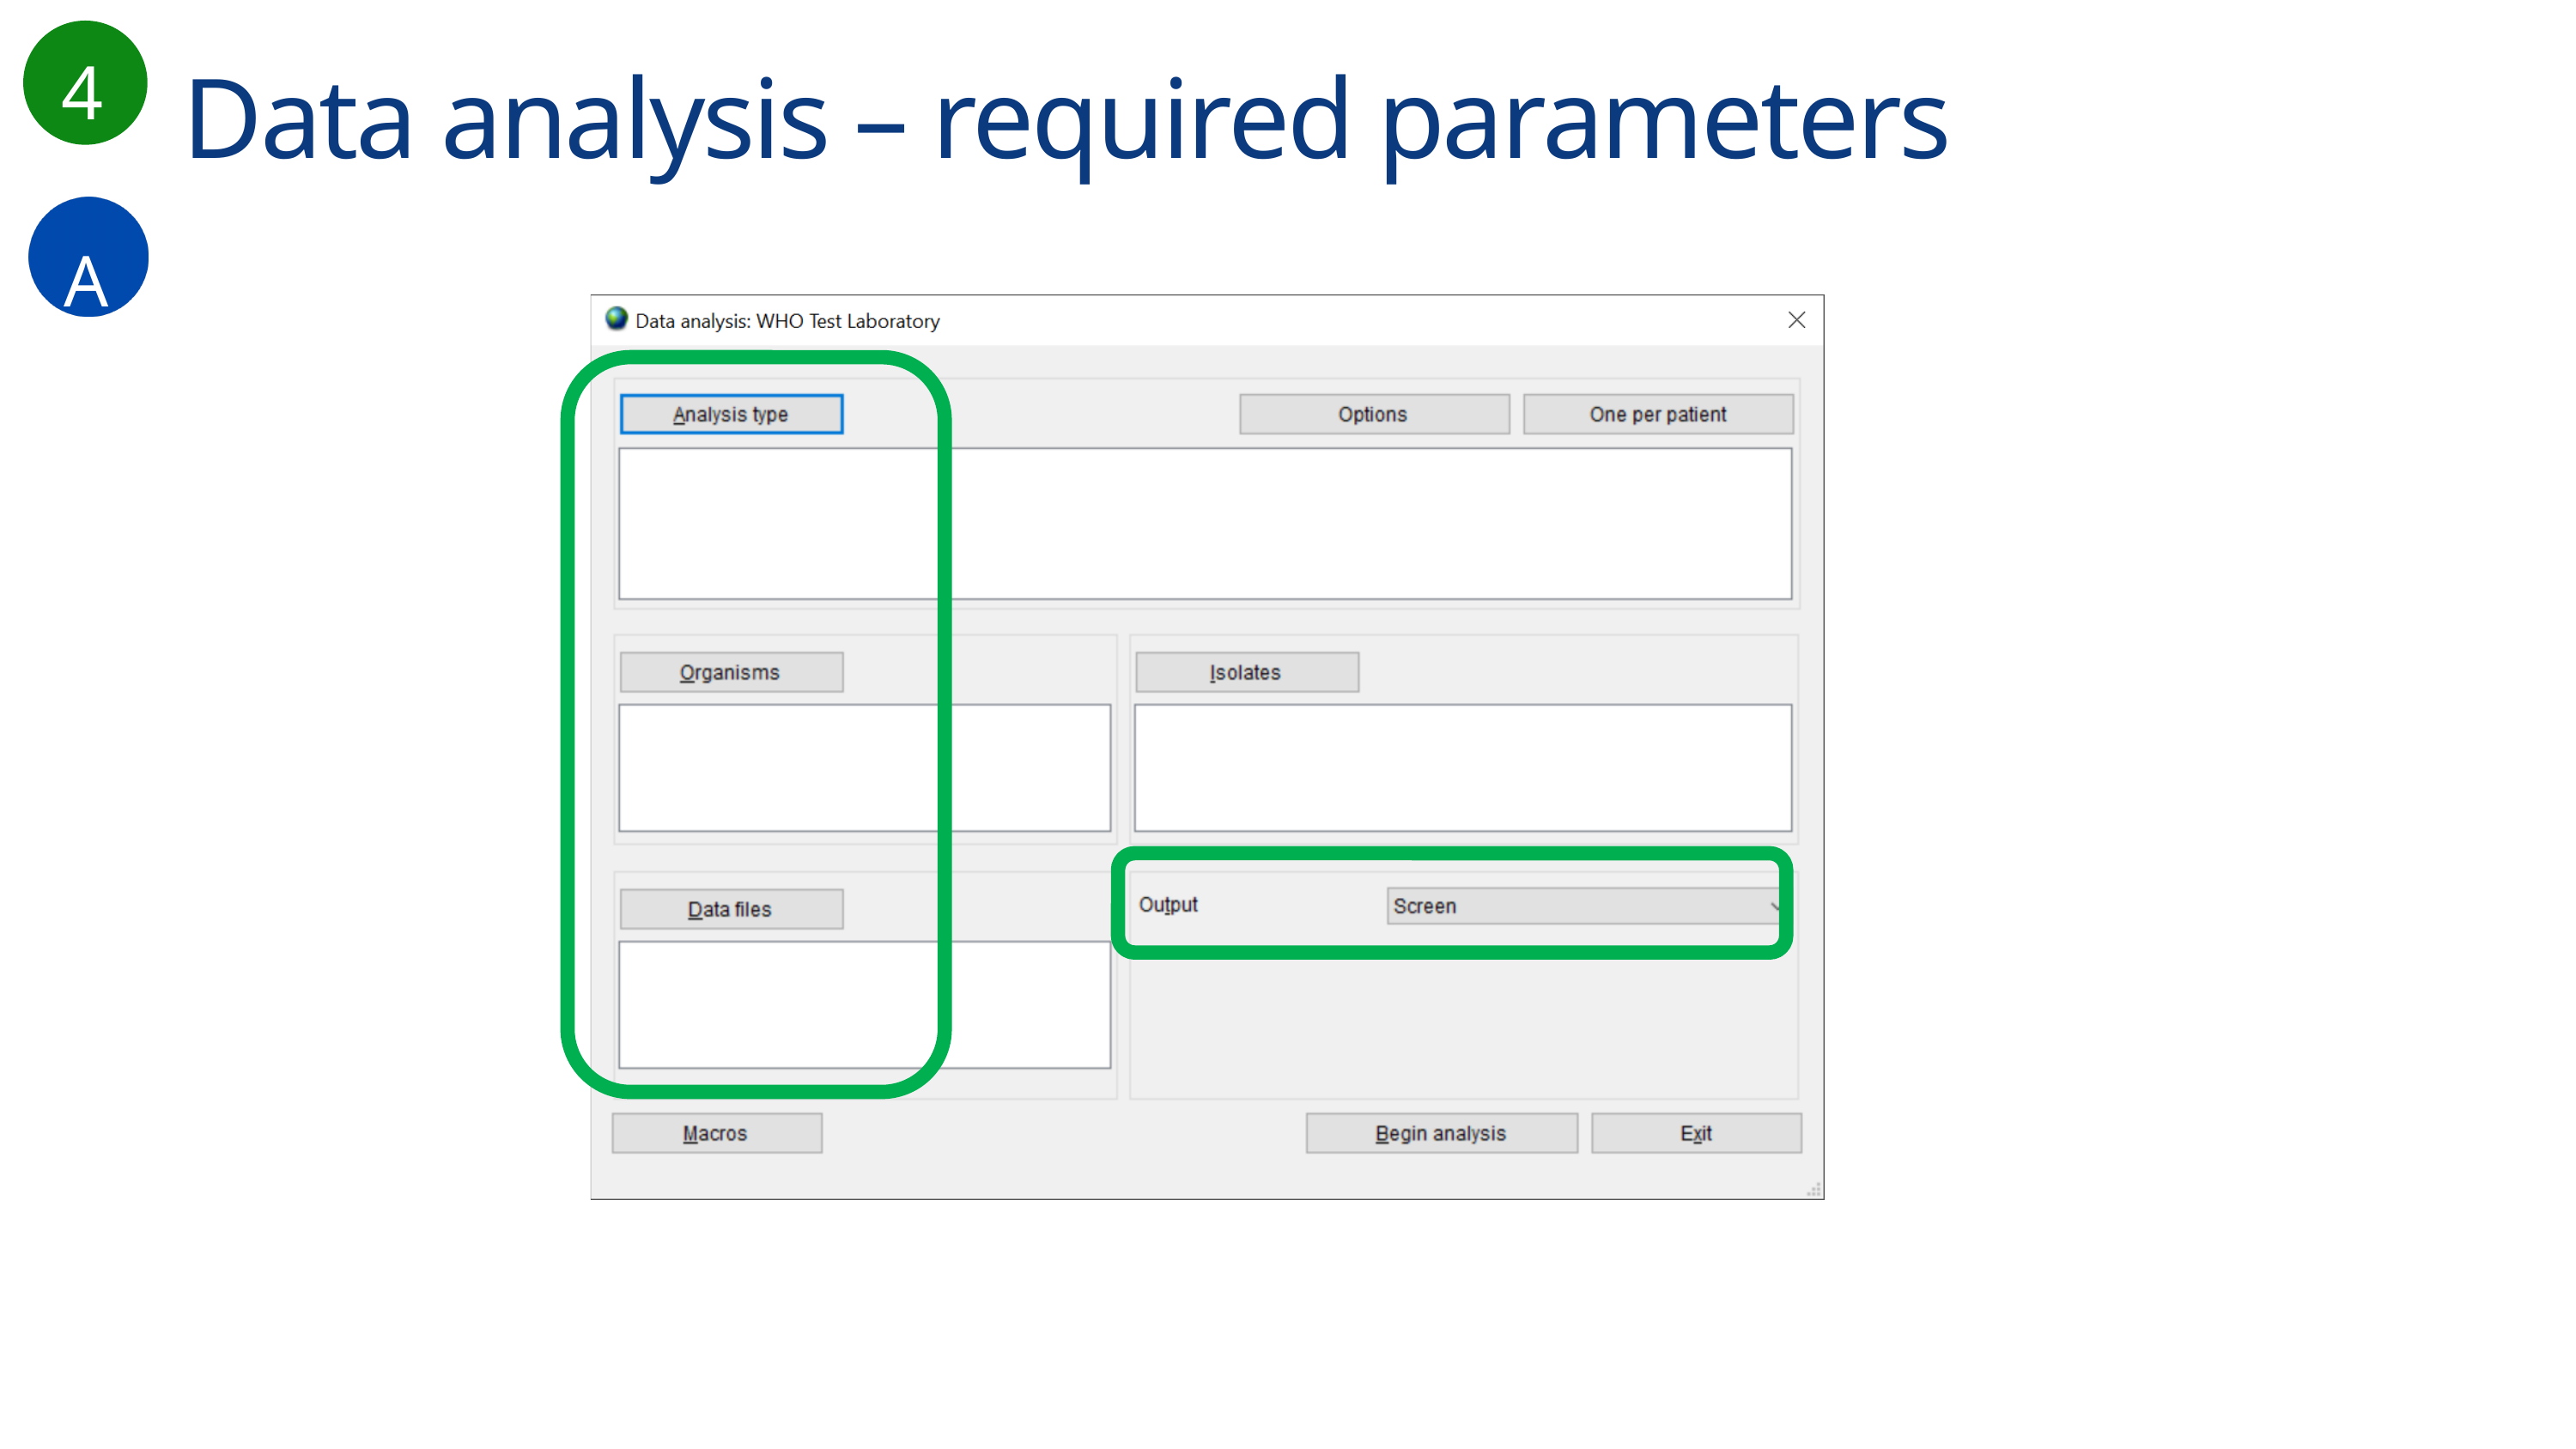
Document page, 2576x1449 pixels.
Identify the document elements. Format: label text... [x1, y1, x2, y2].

text_box Data analysis – required parameters [182, 0, 2537, 181]
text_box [22, 18, 148, 145]
text_box [1115, 851, 1789, 955]
text_box [590, 294, 1825, 1200]
text_box [565, 355, 947, 1094]
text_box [27, 144, 149, 317]
